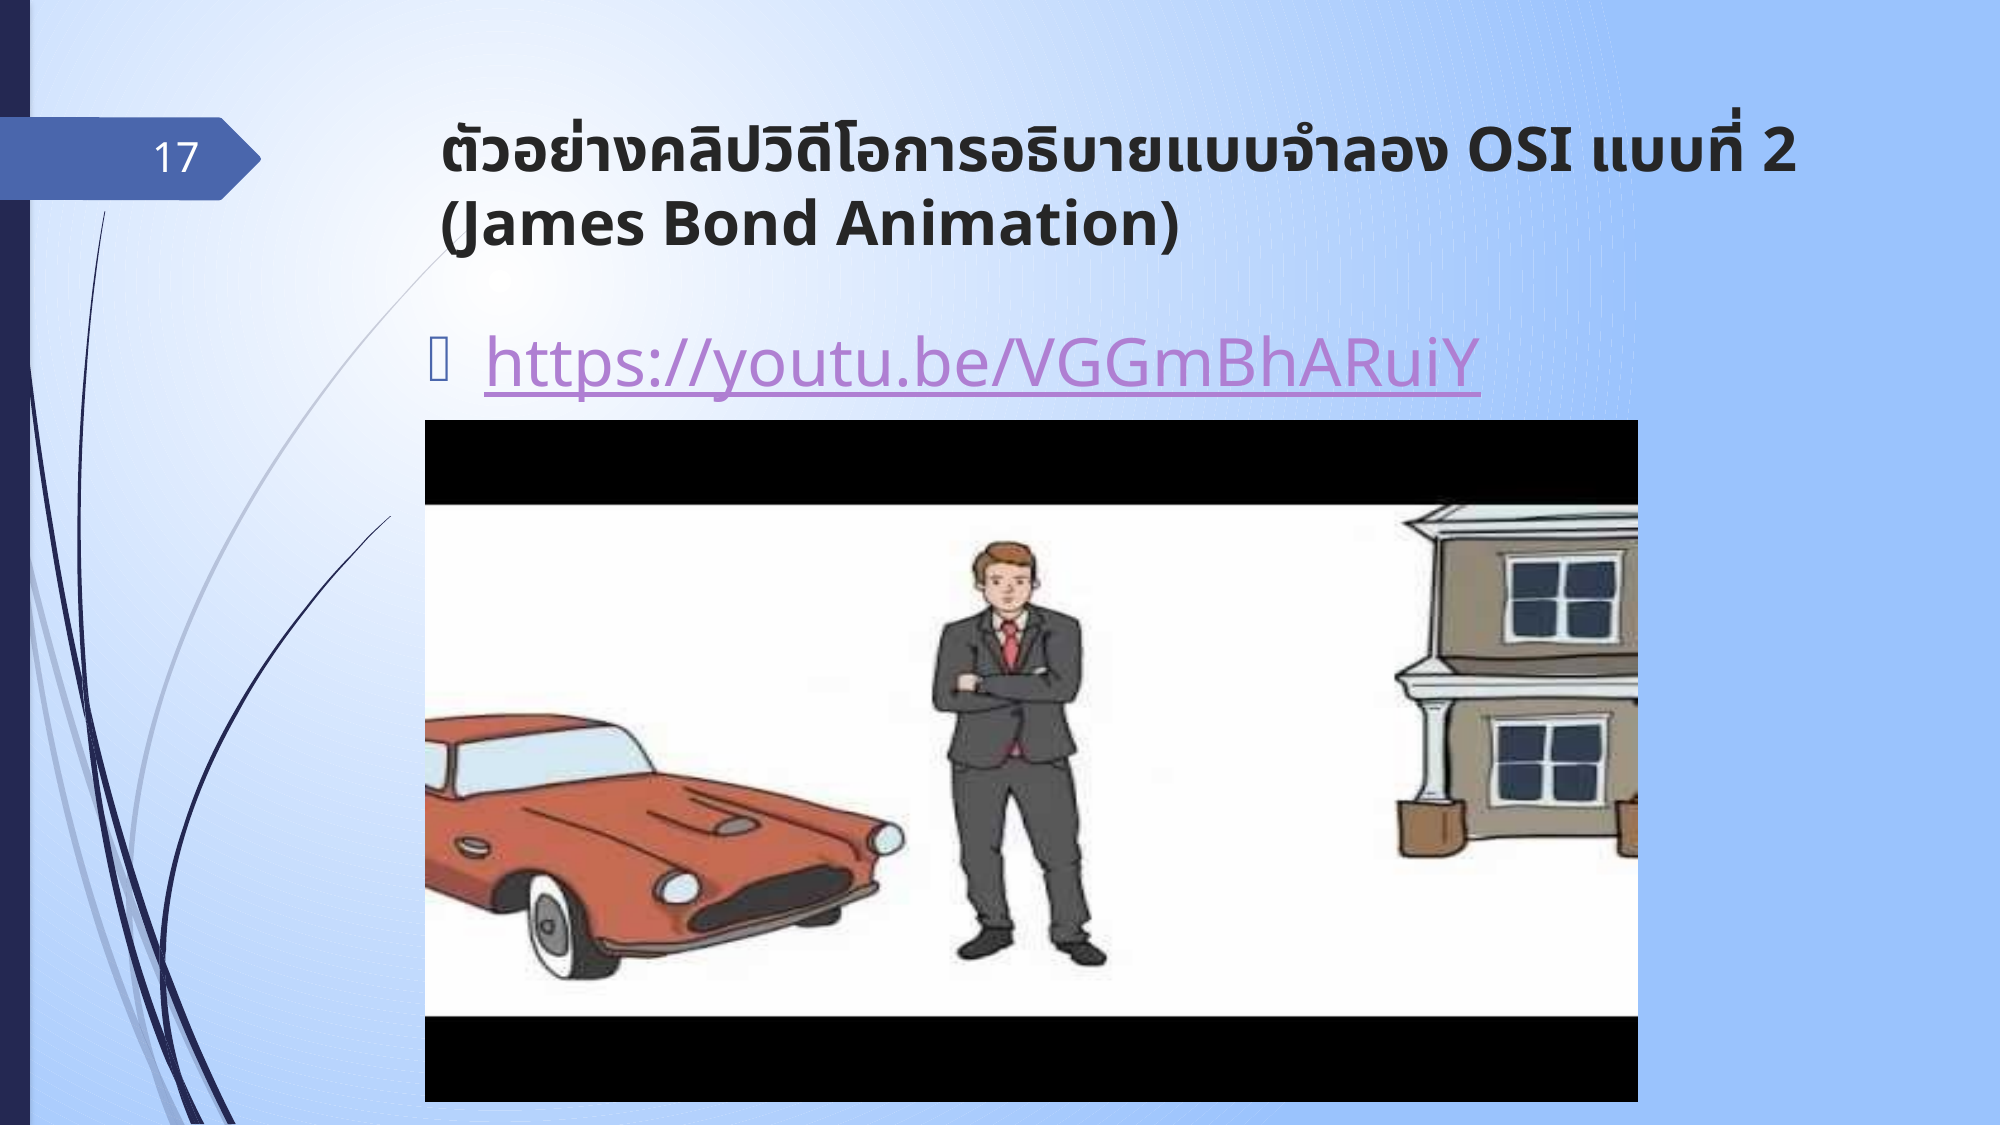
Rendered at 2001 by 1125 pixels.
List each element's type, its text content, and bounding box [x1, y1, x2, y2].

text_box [424, 419, 1639, 1103]
list https://youtu.be/VGGmBhARuiY [412, 312, 1876, 467]
slide_number 17 [87, 129, 216, 190]
title ตัวอย่างคลิปวิดีโอการอธิบายแบบจำลอง OSI แบบที่ 2 (James Bond Animation) [425, 102, 1888, 313]
